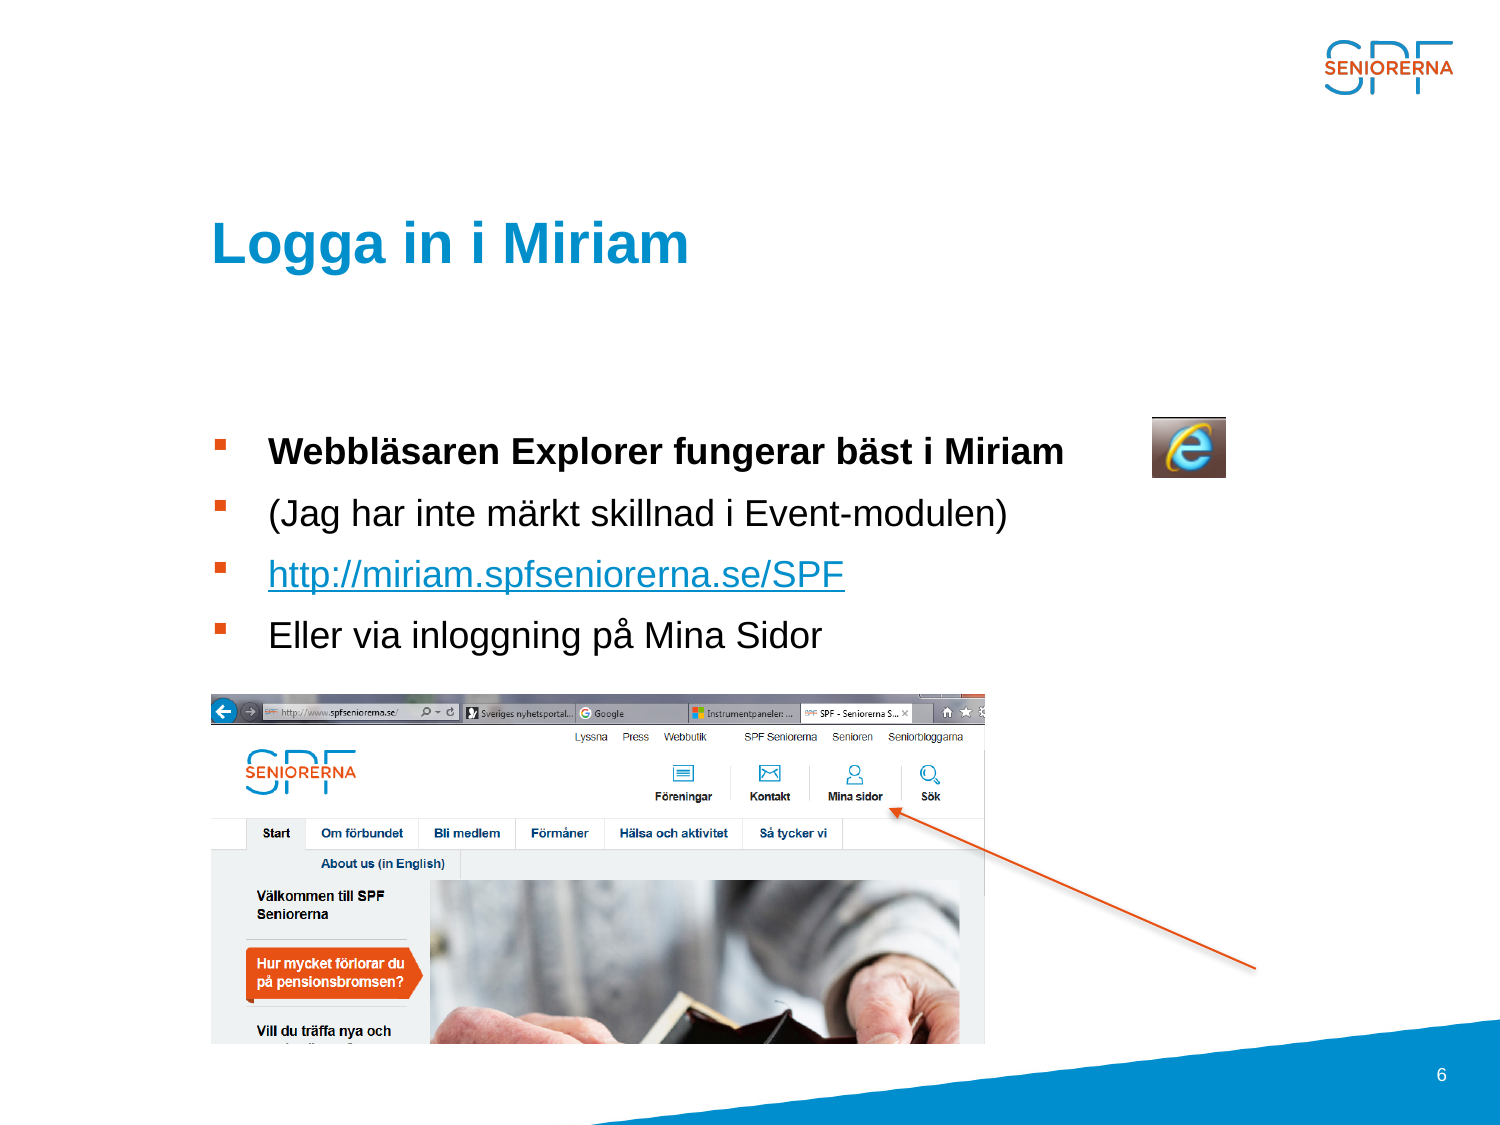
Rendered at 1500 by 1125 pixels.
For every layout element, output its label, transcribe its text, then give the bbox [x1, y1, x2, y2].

picture [217, 706, 230, 718]
list Webbläsaren Explorer fungerar bäst i Miriam (Jag har inte märkt skillnad i Event-modulen) http://miriam.spfseniorerna.se/SPF Eller via inloggning på Mina Sidor [211, 417, 1324, 969]
slide_number 6 [1112, 1044, 1463, 1104]
title Logga in i Miriam [211, 205, 1324, 351]
picture [1325, 40, 1453, 95]
picture [1151, 417, 1226, 478]
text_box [888, 807, 1257, 970]
picture [0, 693, 1500, 1125]
